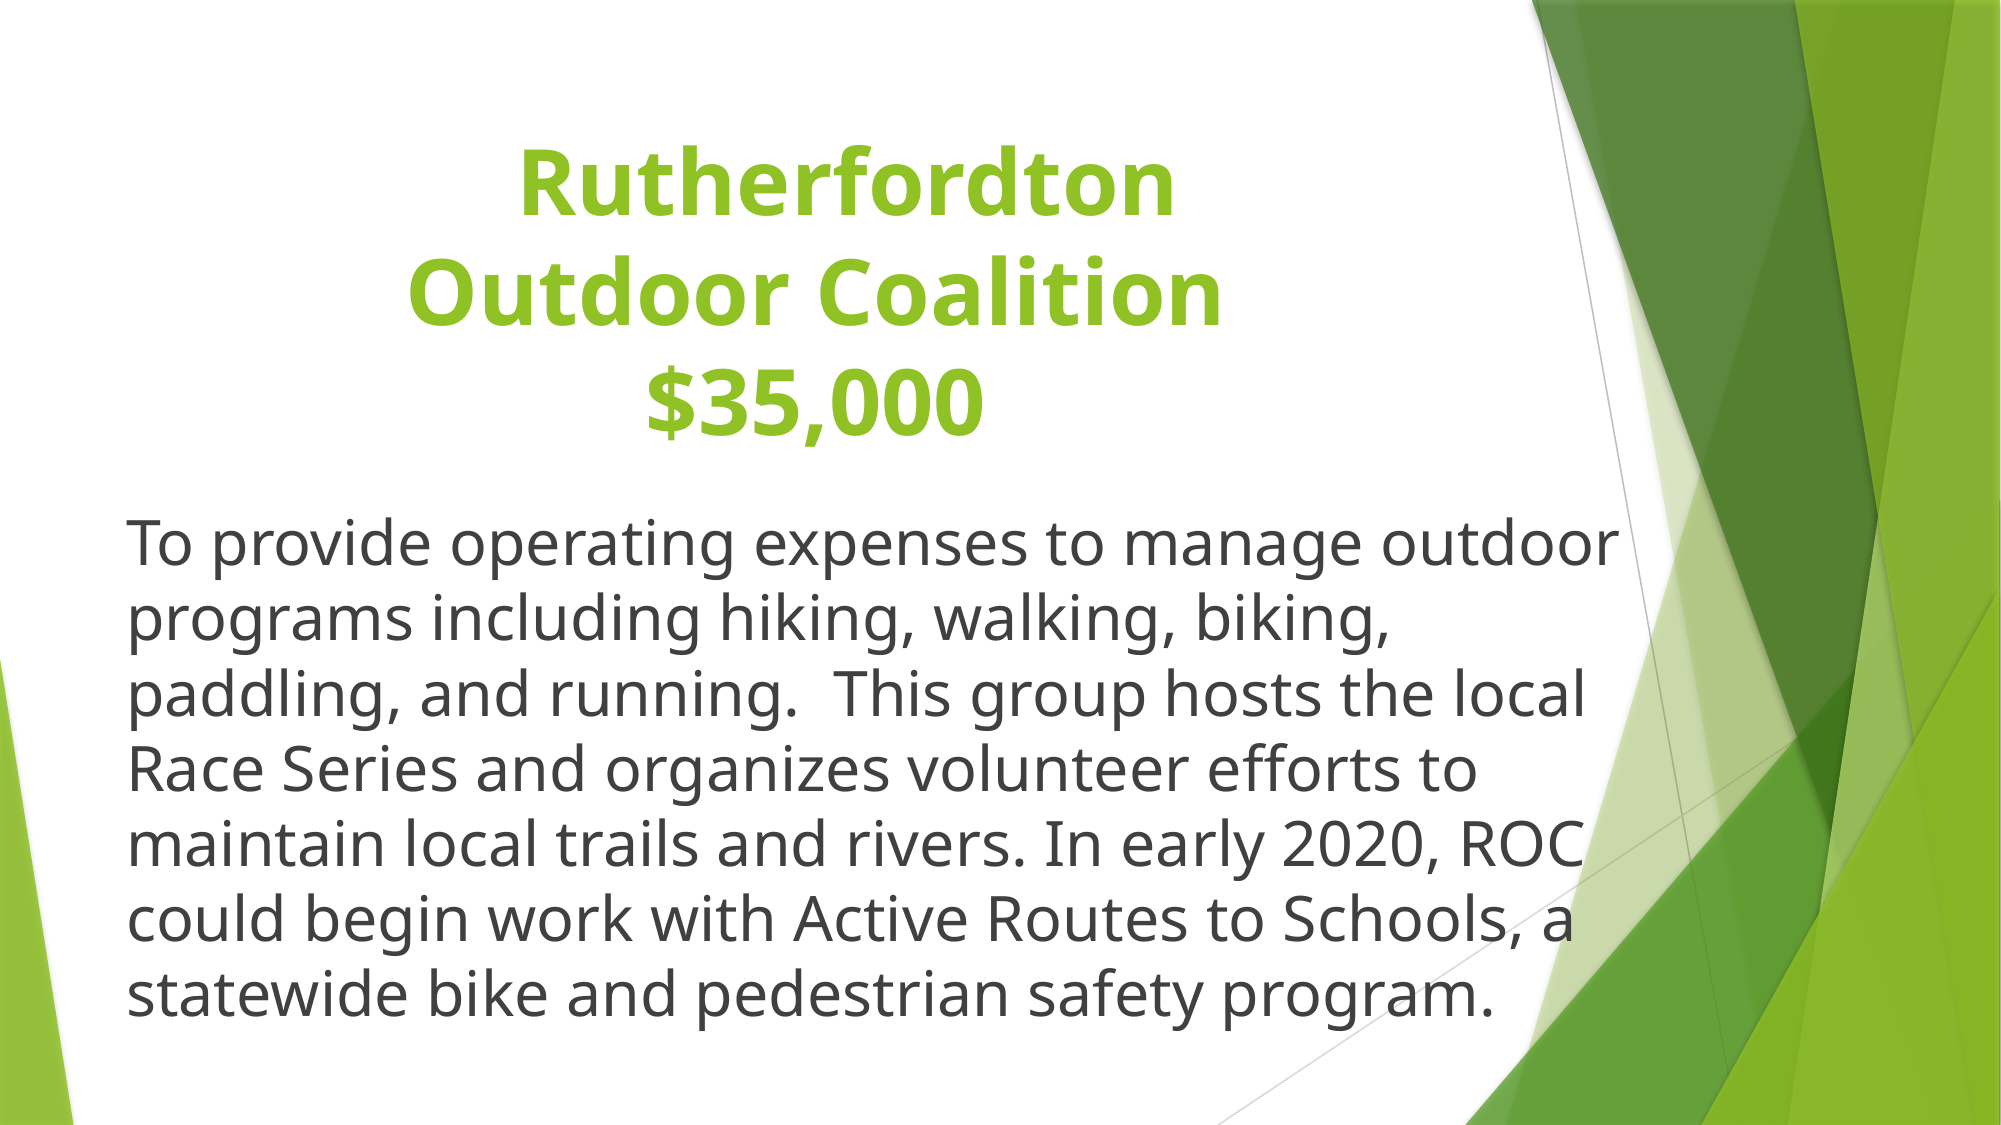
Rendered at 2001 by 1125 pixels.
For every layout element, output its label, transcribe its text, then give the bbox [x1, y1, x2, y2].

list To provide operating expenses to manage outdoor programs including hiking, walking, biking, paddling, and running. This group hosts the local Race Series and organizes volunteer efforts to maintain local trails and rivers. In early 2020, ROC could begin work with Active Routes to Schools, a statewide bike and pedestrian safety program. [111, 459, 1639, 1073]
title Rutherfordton Outdoor Coalition $35,000 [111, 99, 1522, 459]
